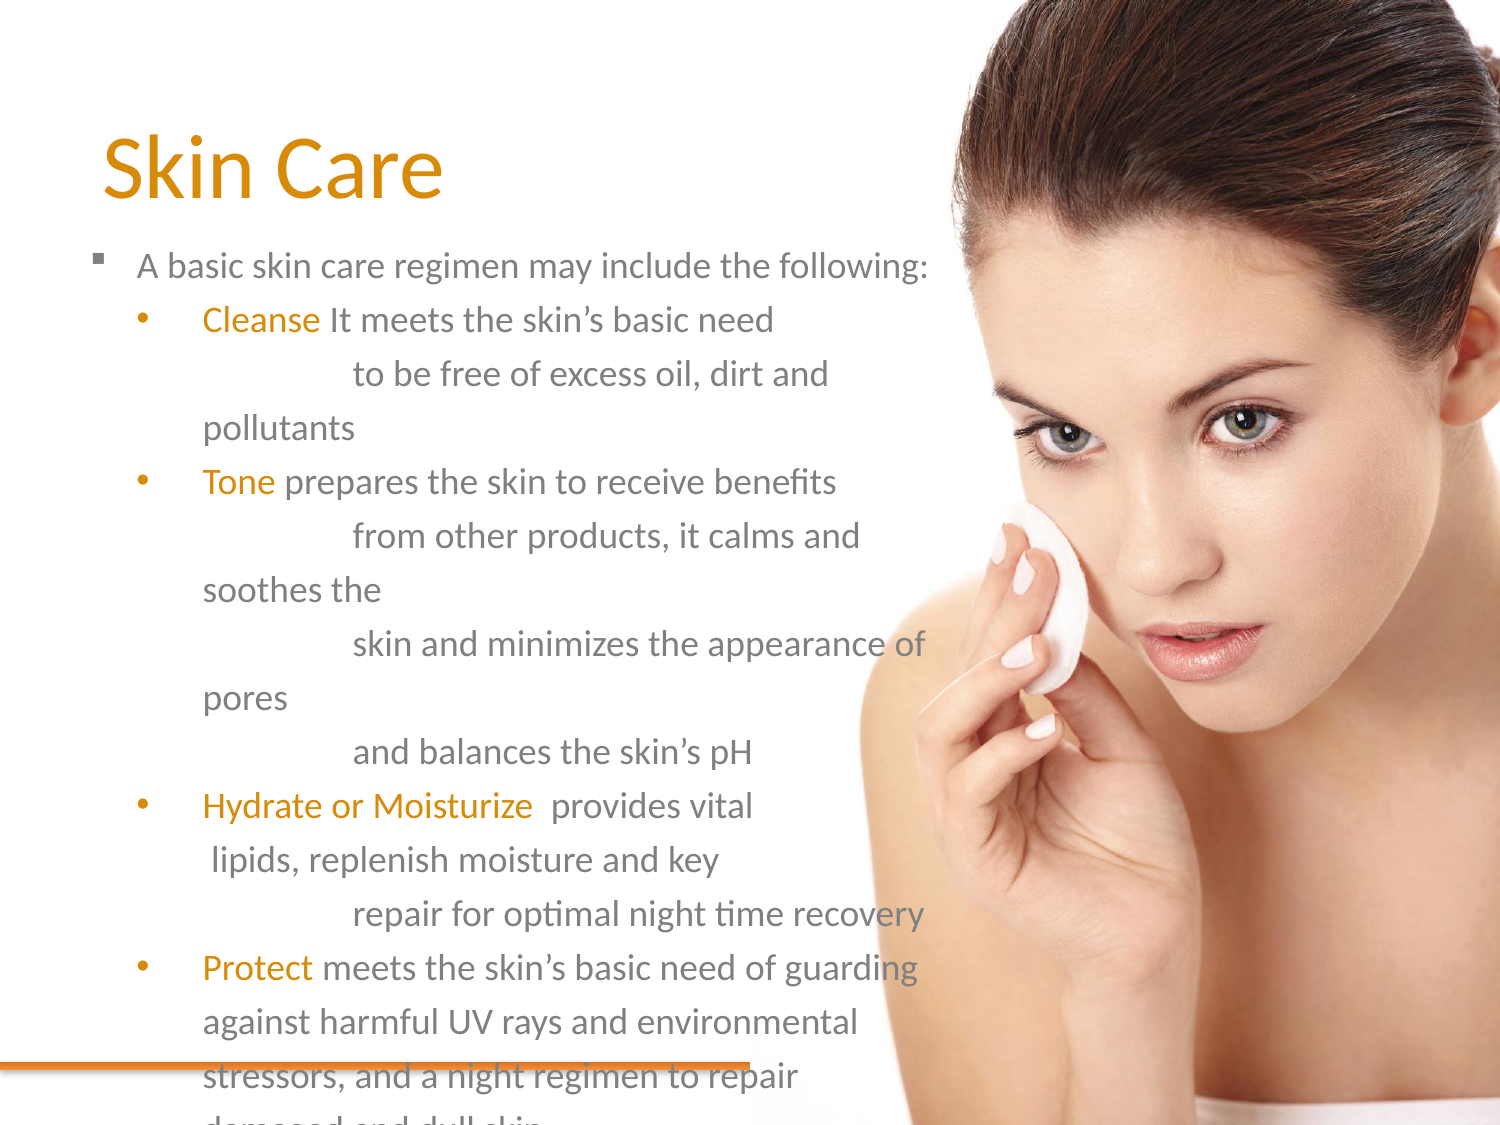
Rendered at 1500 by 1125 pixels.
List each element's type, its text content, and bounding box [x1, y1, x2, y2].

text_box Skin Care [87, 99, 488, 193]
picture [749, 0, 1500, 1125]
text_box [0, 1062, 75, 1071]
text_box A basic skin care regimen may include the following: Cleanse It meets the skin’s basic need to be free of excess oil, dirt and pollutants Tone prepares the skin to receive benefits from other products, it calms and soothes the skin and minimizes the appearance of pores and balances the skin’s pH Hydrate or Moisturize provides vital lipids, replenish moisture and key repair for optimal night time recovery Protect meets the skin’s basic need of guarding against harmful UV rays and environmental stressors, and a night regimen to repair damaged and dull skin [75, 224, 744, 1125]
